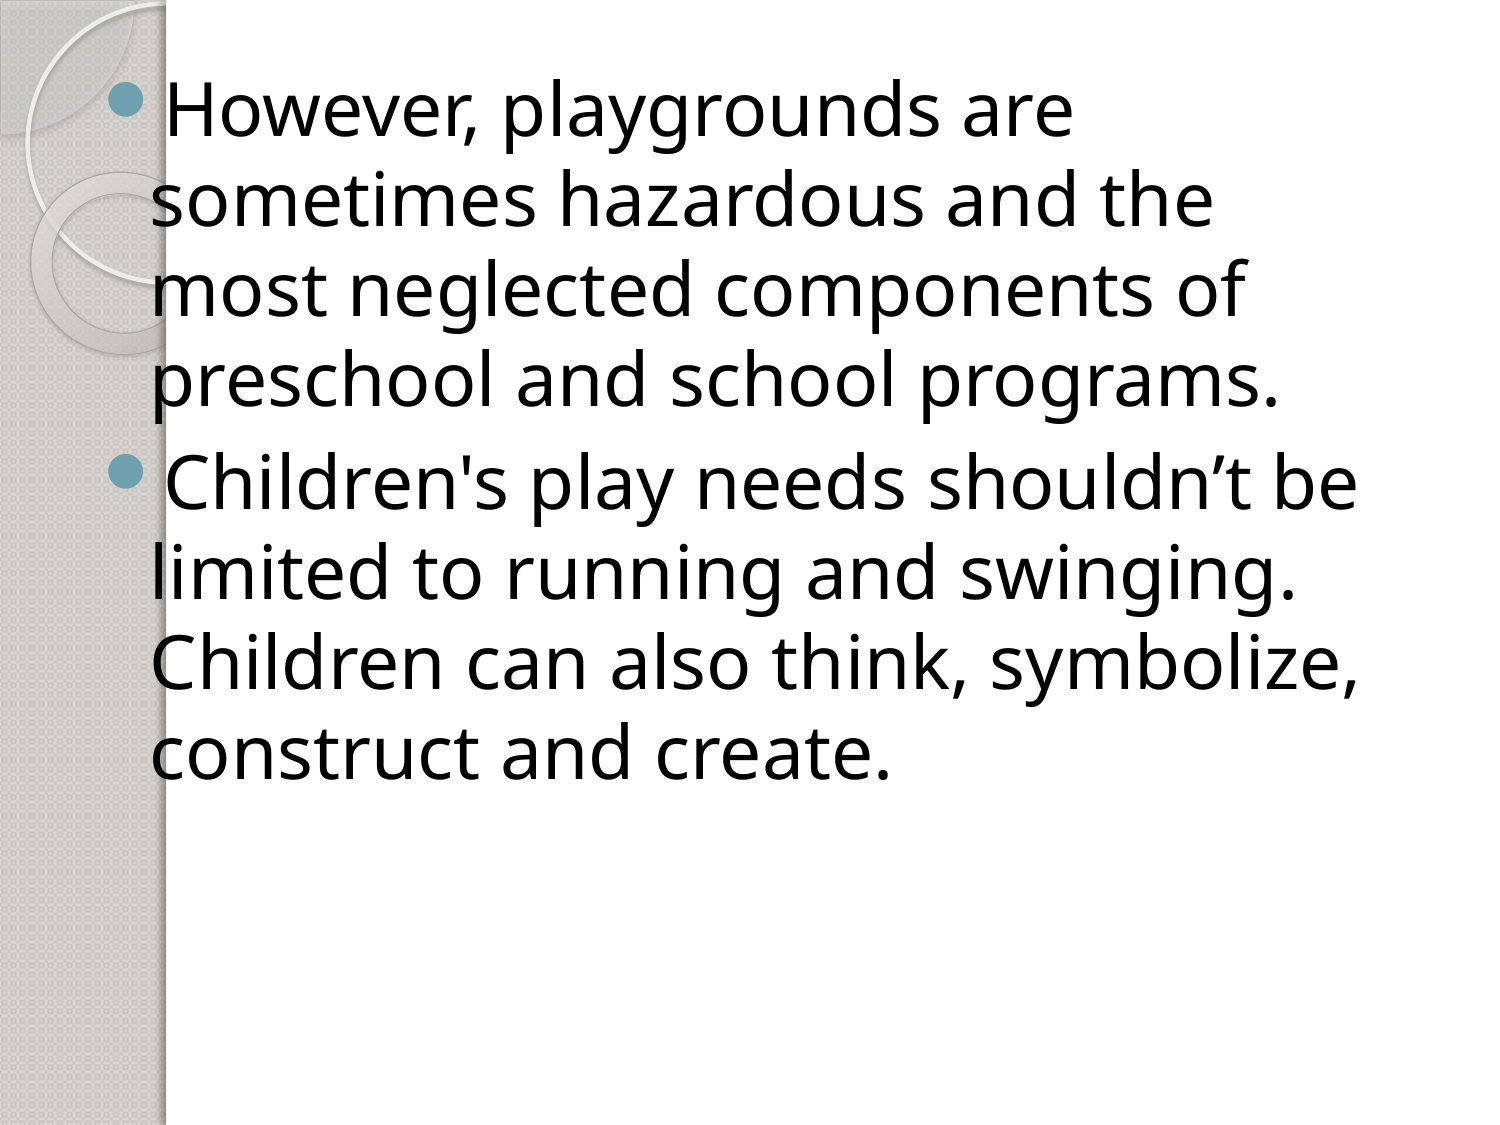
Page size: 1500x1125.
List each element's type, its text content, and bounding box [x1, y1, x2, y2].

list However, playgrounds are sometimes hazardous and the most neglected components of preschool and school programs. Children's play needs shouldn’t be limited to running and swinging. Children can also think, symbolize, construct and create. [75, 54, 1425, 1059]
